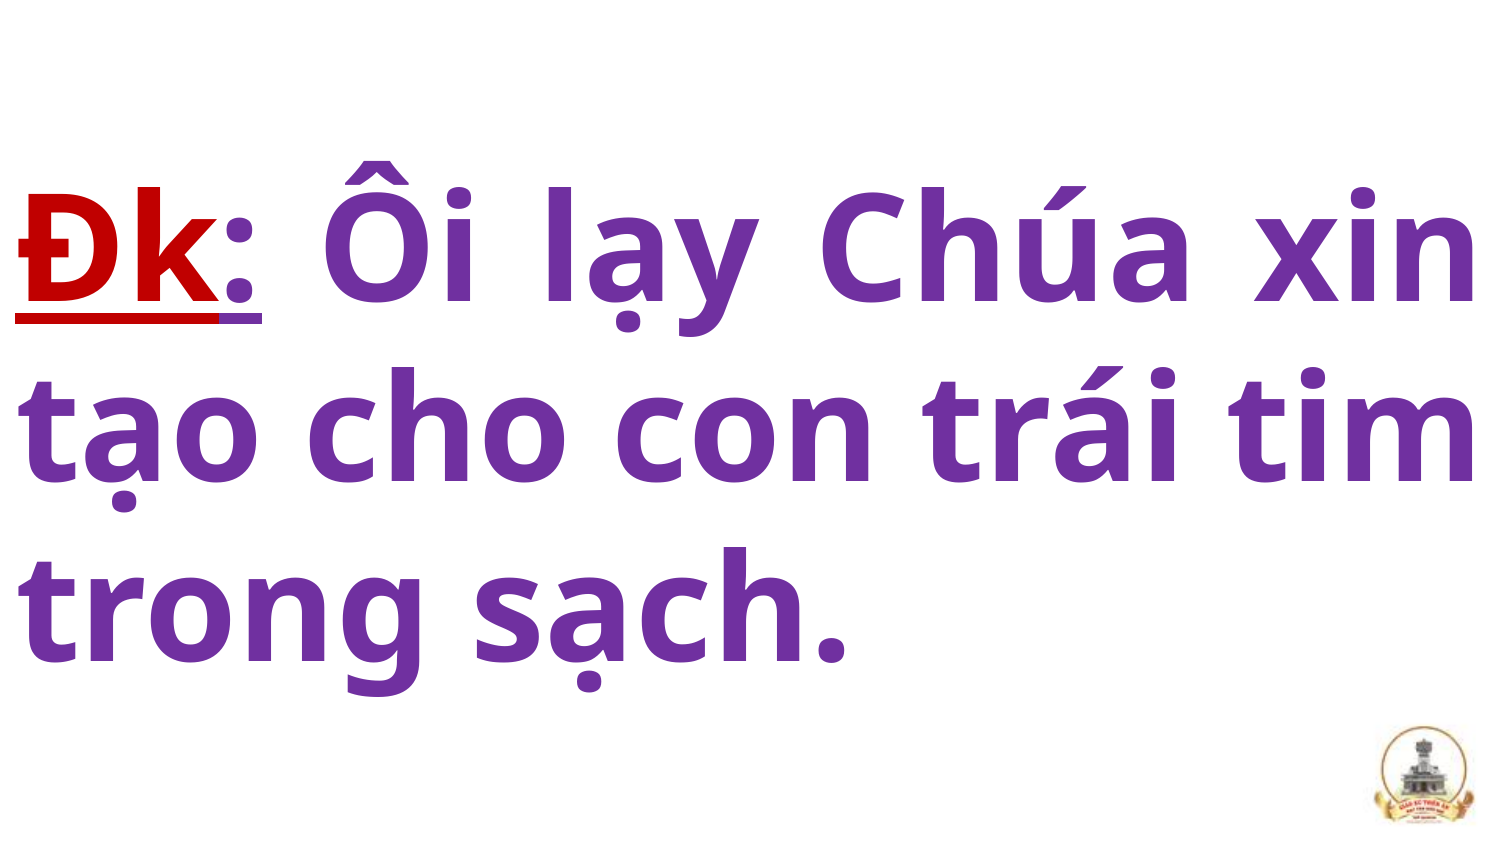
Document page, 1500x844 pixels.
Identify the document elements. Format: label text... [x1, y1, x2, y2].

title Đk: Ôi lạy Chúa xin tạo cho con trái tim trong sạch. [0, 0, 1500, 844]
